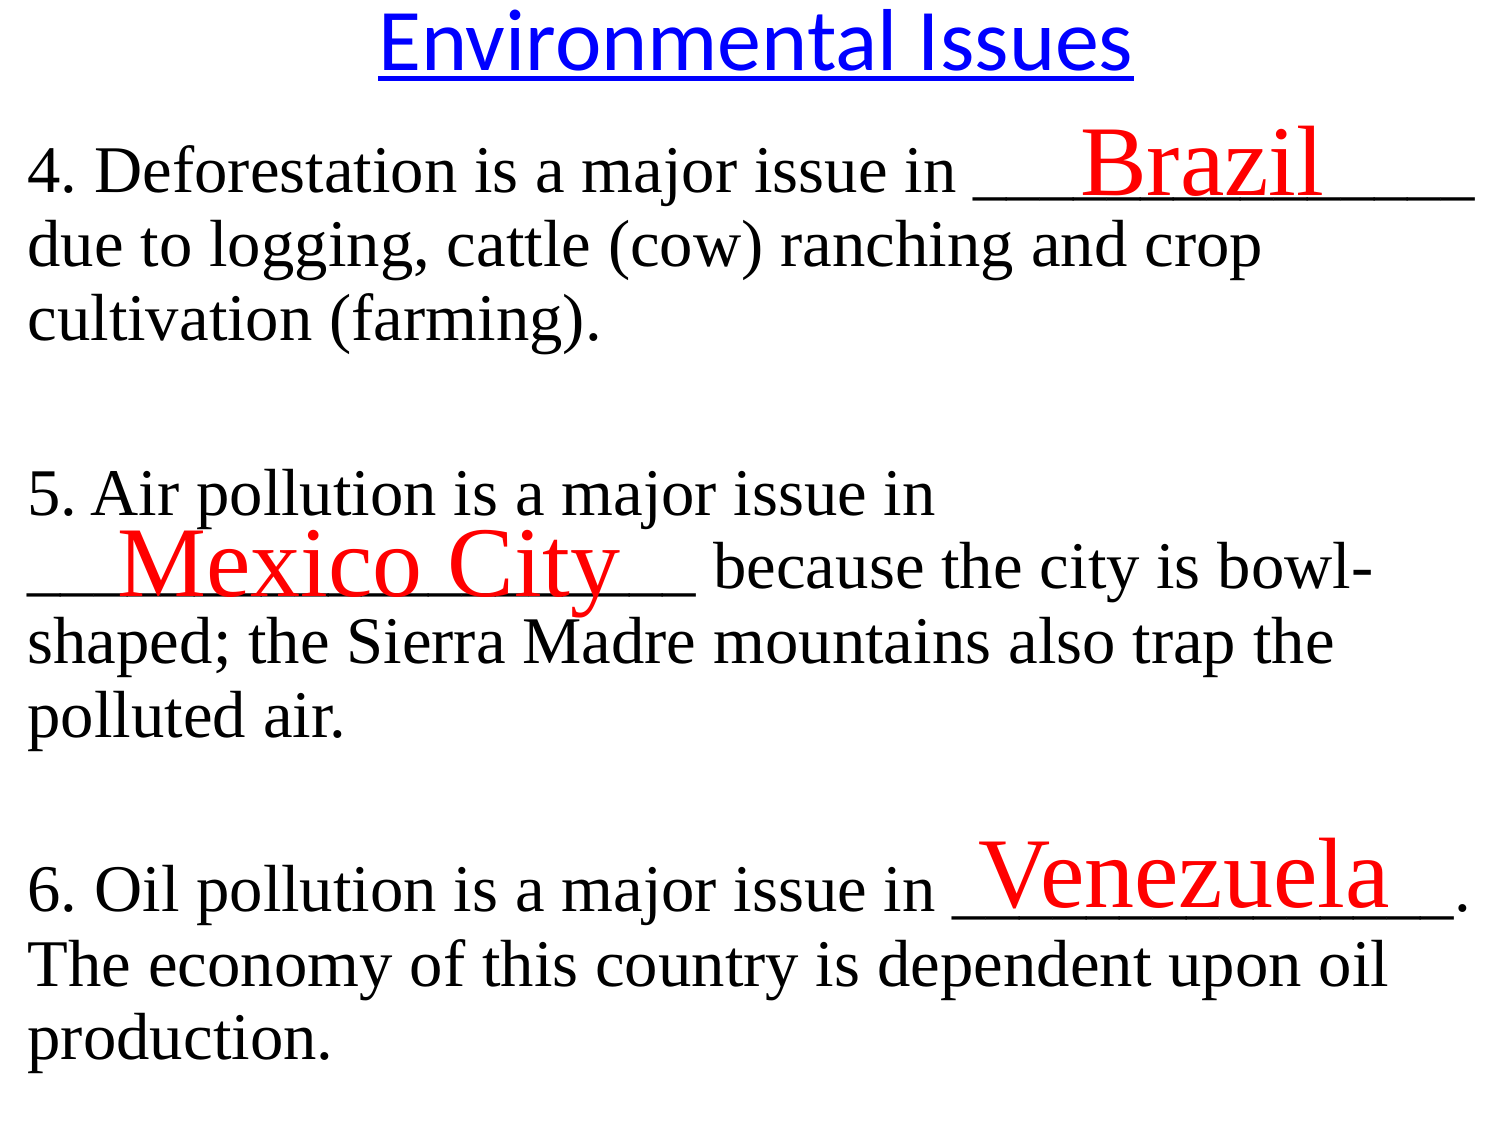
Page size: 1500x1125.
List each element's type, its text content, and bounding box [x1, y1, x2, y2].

text_box Venezuela [963, 800, 1406, 935]
text_box Mexico City [102, 488, 636, 624]
title Environmental Issues [81, 0, 1432, 100]
list 4. Deforestation is a major issue in _______________ due to logging, cattle (cow) ranching and crop cultivation (farming). 5. Air pollution is a major issue in ____________________ because the city is bowl-shaped; the Sierra Madre mountains also trap the polluted air. 6. Oil pollution is a major issue in _______________. The economy of this country is dependent upon oil production. [12, 125, 1500, 1125]
text_box Brazil [1065, 87, 1340, 223]
